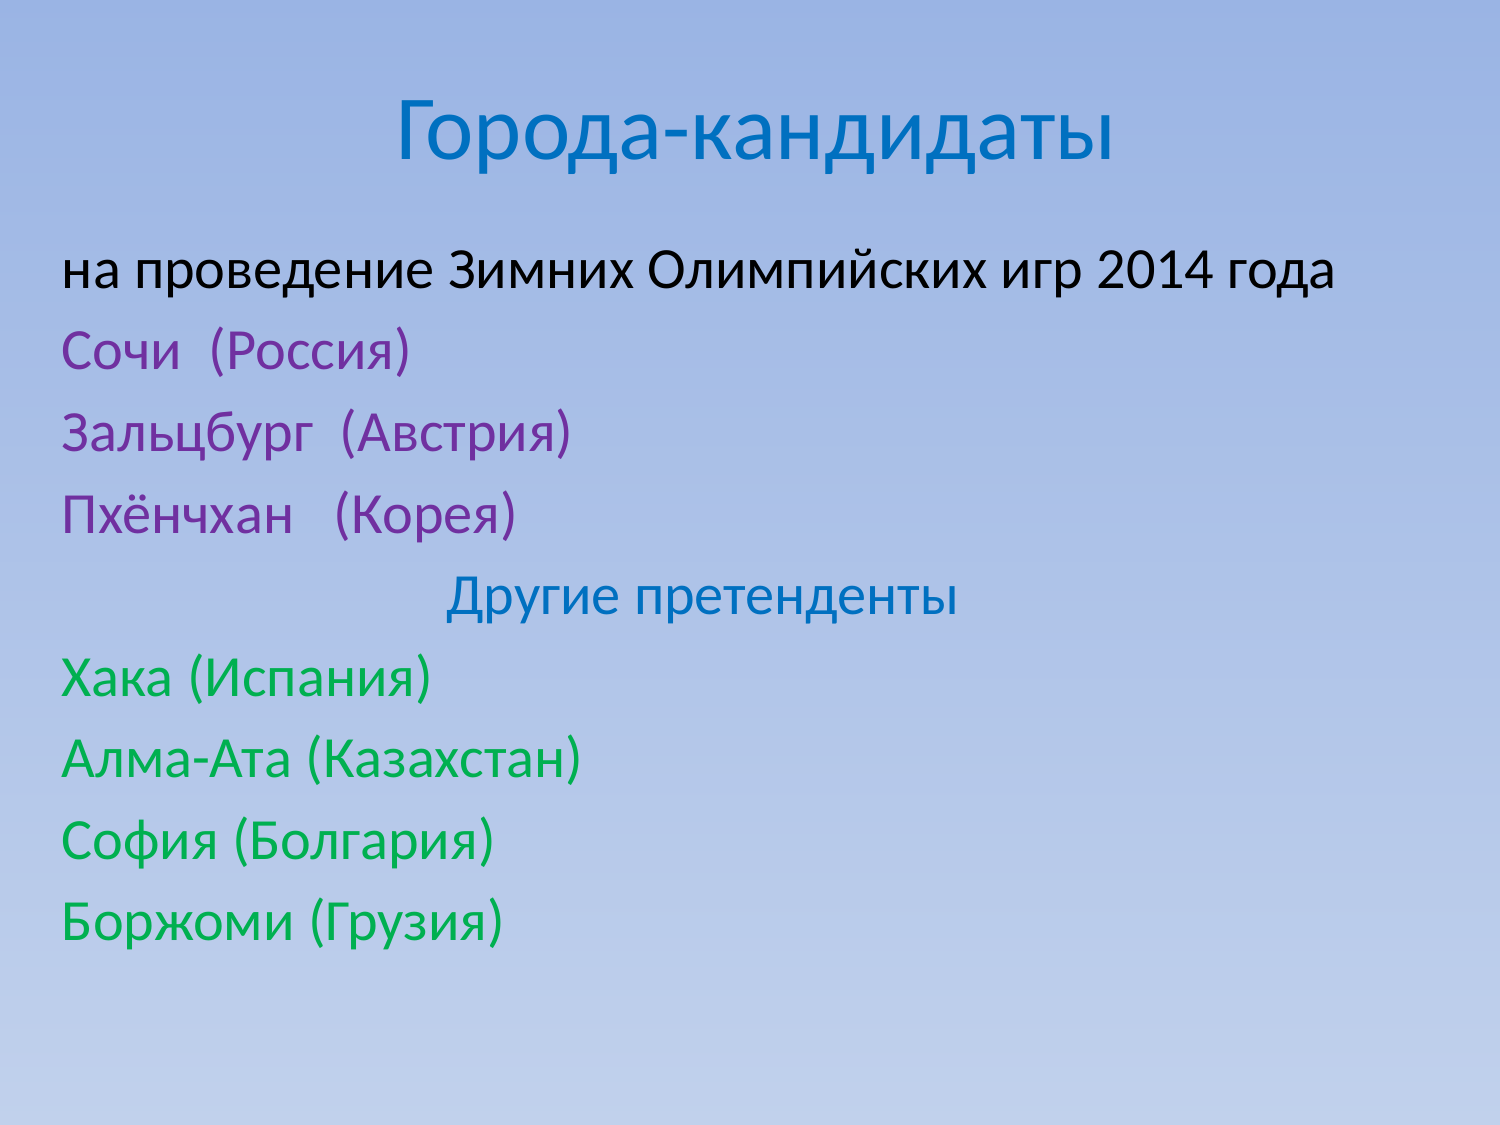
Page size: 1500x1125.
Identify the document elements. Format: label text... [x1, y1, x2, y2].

list на проведение Зимних Олимпийских игр 2014 года Сочи (Россия) Зальцбург (Австрия) Пхёнчхан (Корея) Другие претенденты Хака (Испания) Алма-Ата (Казахстан) София (Болгария) Боржоми (Грузия) [46, 222, 1425, 1005]
title Города-кандидаты [82, 58, 1432, 188]
